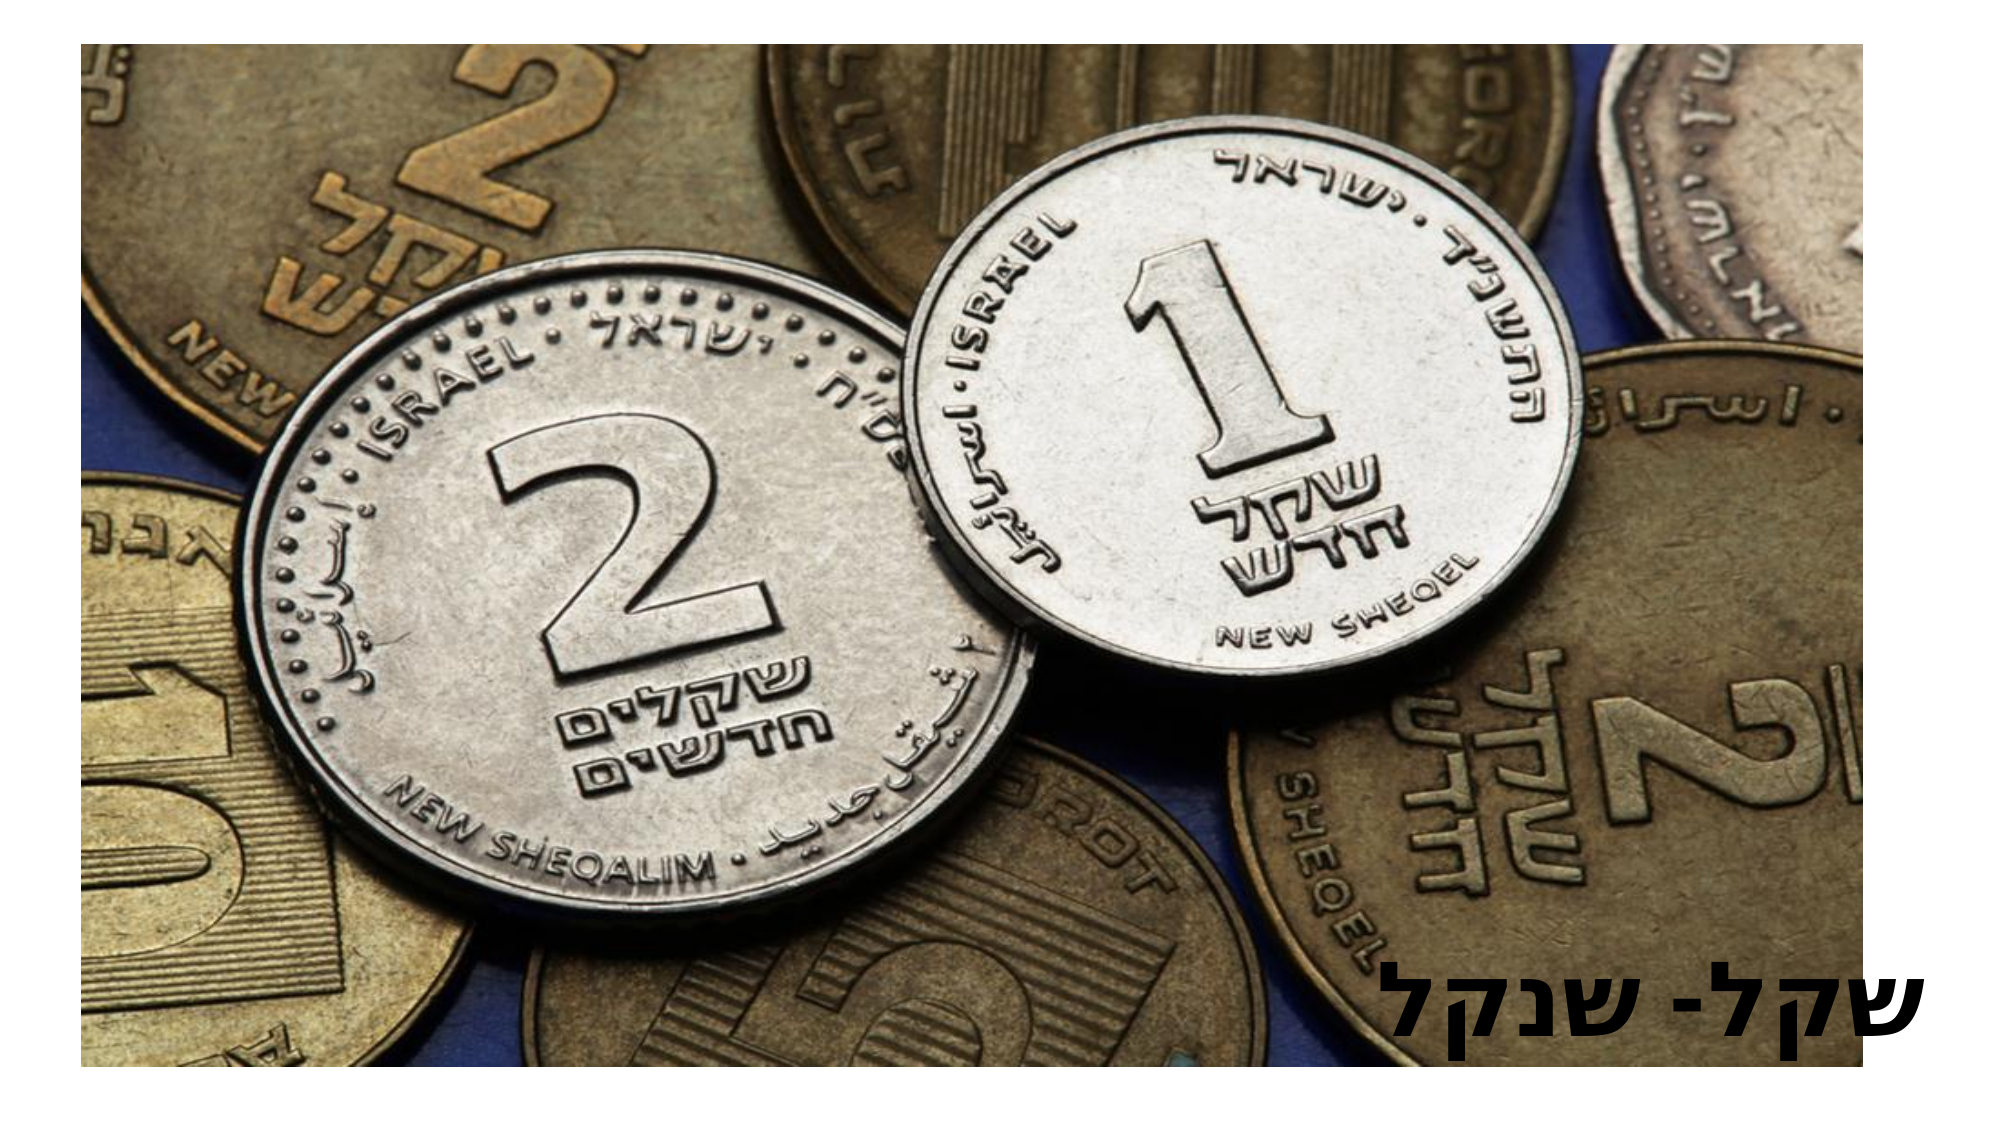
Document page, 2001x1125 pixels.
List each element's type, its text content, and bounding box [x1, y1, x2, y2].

picture [80, 44, 1863, 1067]
text_box שקל- שנקל [1863, 924, 1941, 1065]
